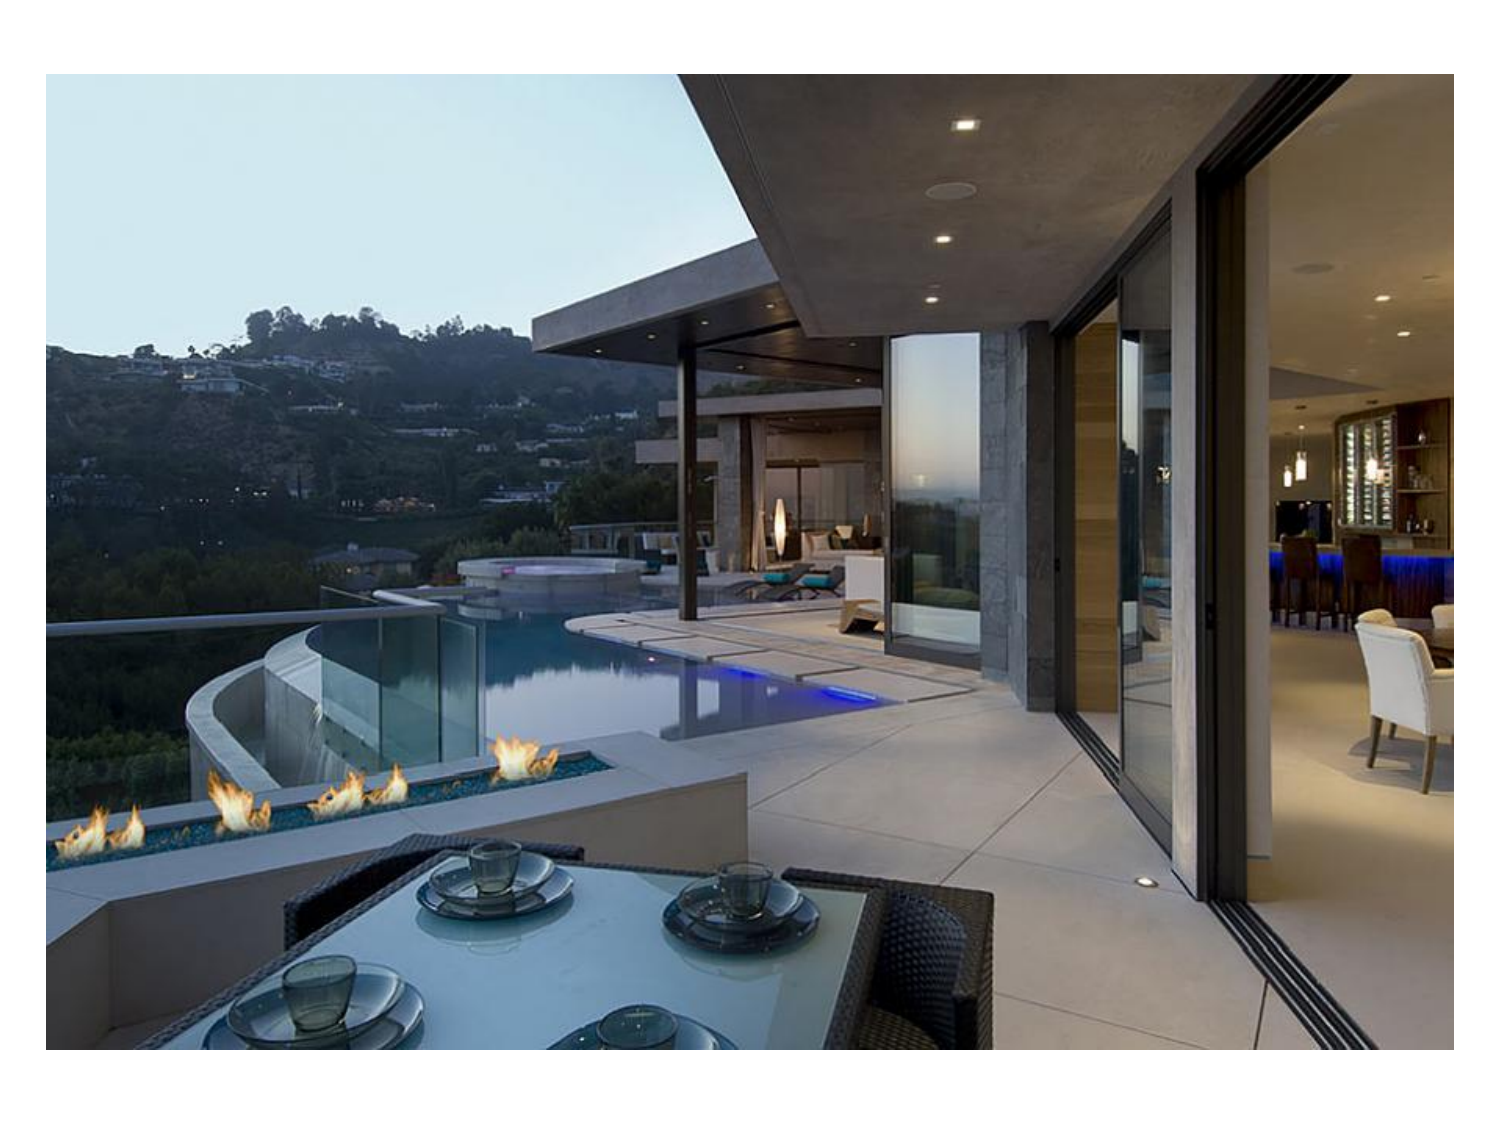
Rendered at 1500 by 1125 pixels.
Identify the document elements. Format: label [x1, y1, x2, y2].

picture [46, 74, 1454, 1051]
